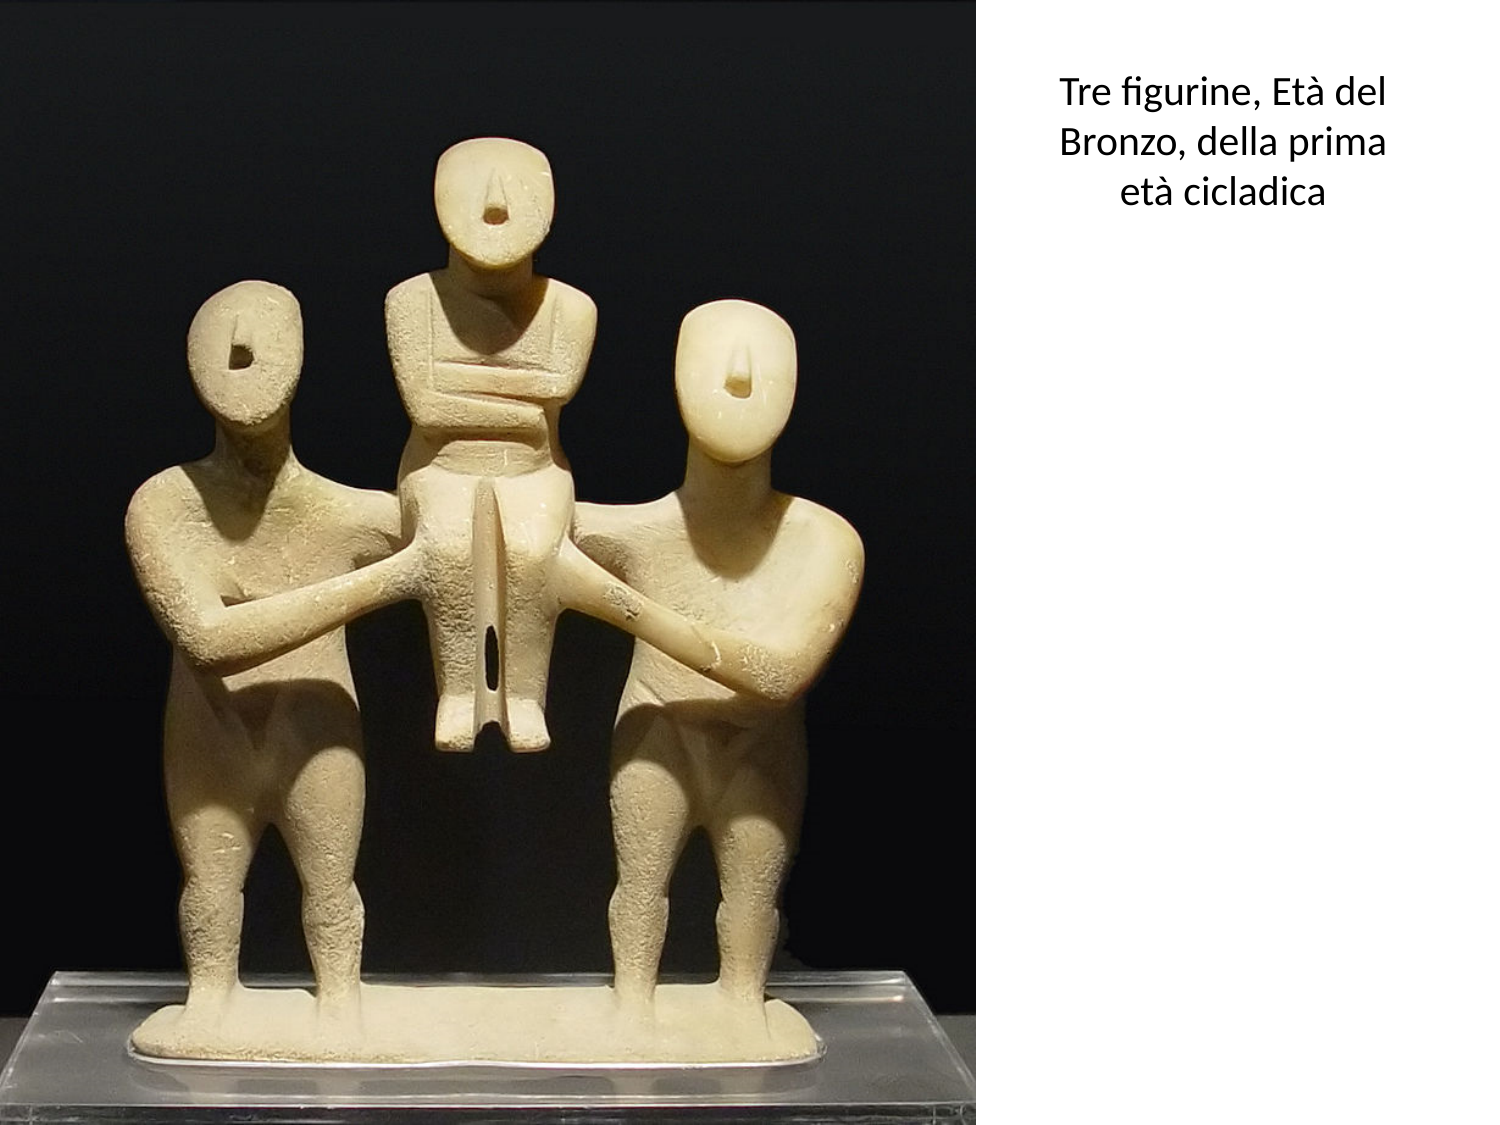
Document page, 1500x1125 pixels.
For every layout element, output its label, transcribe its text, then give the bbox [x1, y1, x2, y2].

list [0, 0, 976, 1125]
title Tre figurine, Età del Bronzo, della prima età cicladica [1021, 45, 1425, 233]
